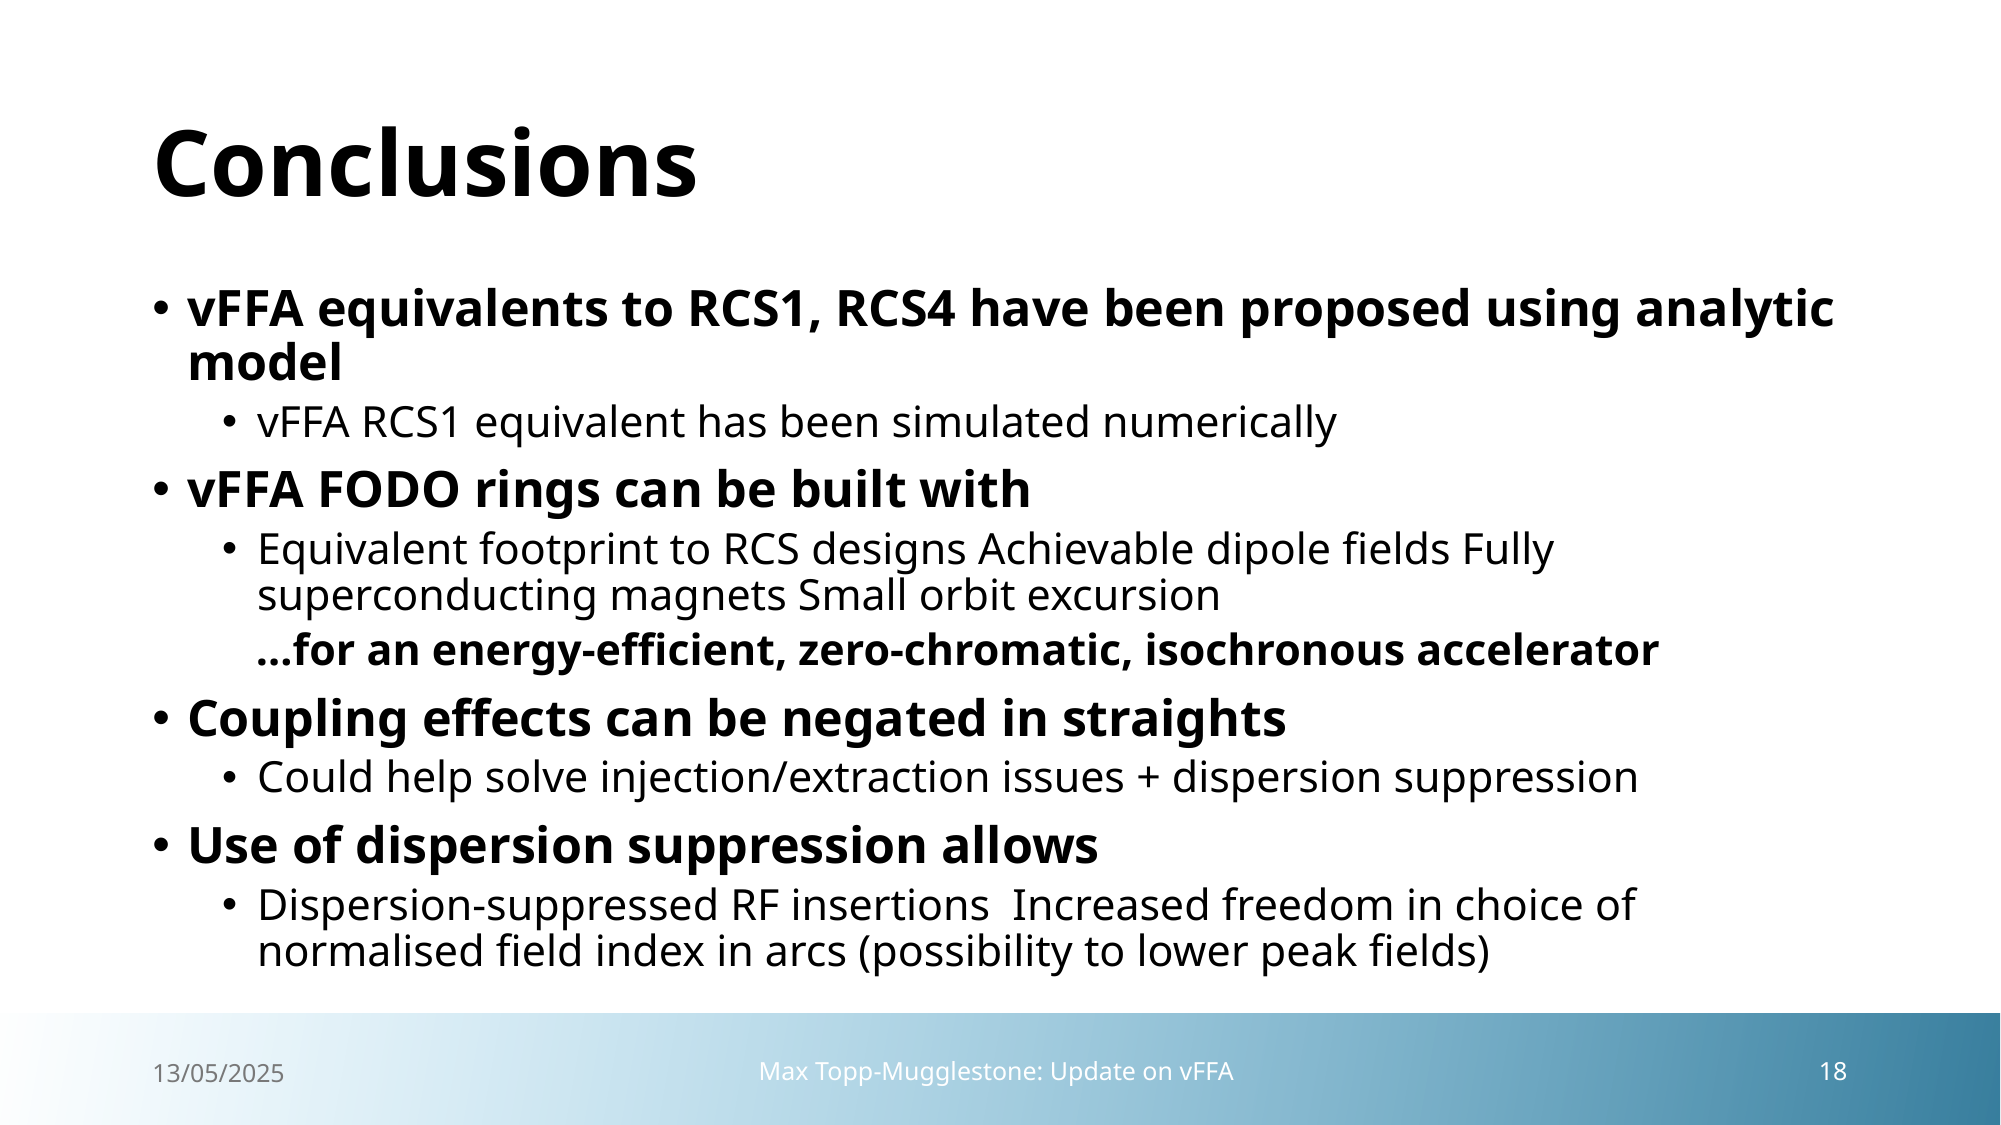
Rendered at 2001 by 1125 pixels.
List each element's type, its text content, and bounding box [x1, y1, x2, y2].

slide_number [137, 1042, 588, 1103]
slide_number 18 [1412, 1042, 1863, 1103]
footer Max Topp-Mugglestone: Update on vFFA [662, 1042, 1338, 1103]
title Conclusions [137, 58, 1863, 276]
